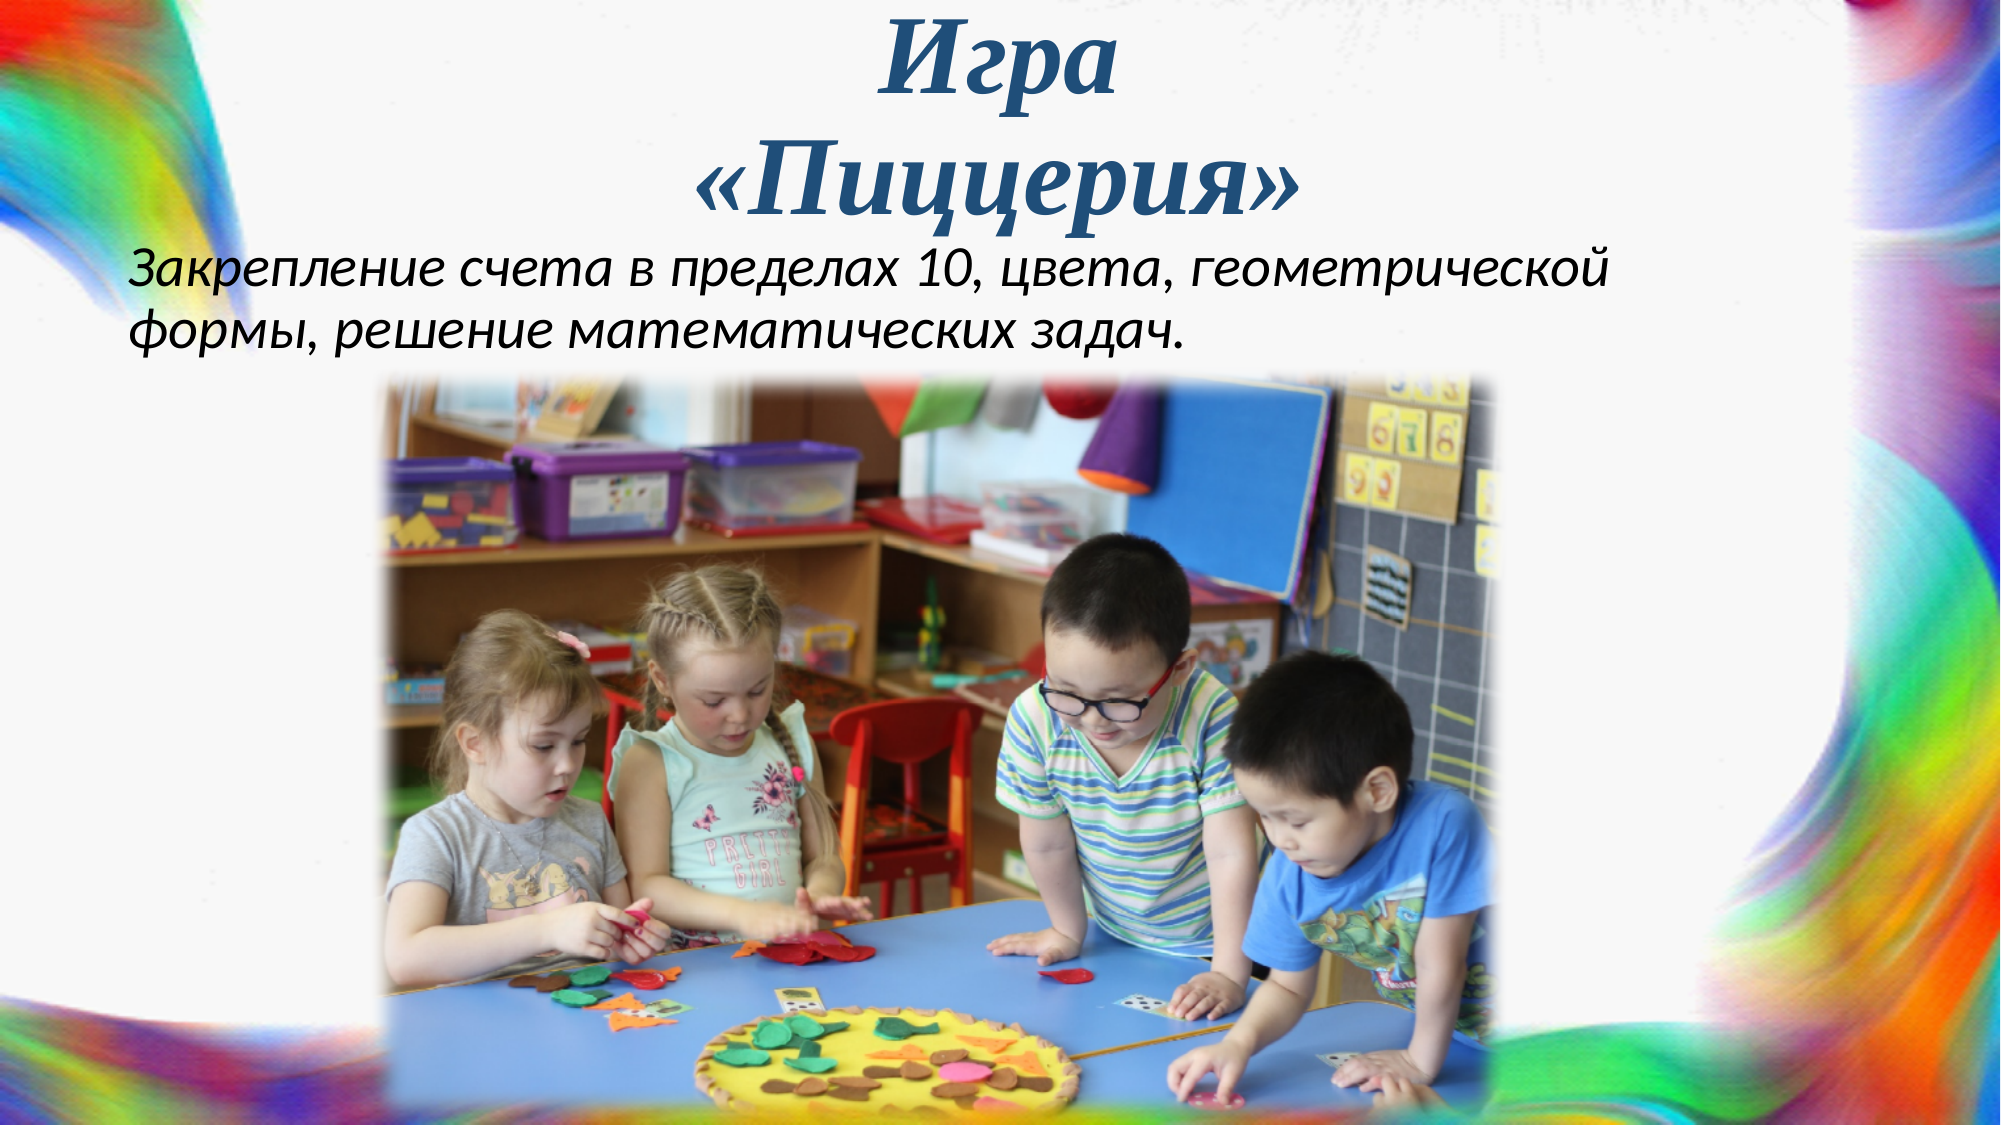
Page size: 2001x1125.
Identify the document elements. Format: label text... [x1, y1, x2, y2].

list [370, 367, 1507, 1125]
picture [0, 0, 2001, 1125]
title Игра «Пиццерия» [676, 71, 1322, 228]
list Закрепление счета в пределах 10, цвета, геометрической формы, решение математических задач. [112, 228, 1704, 425]
